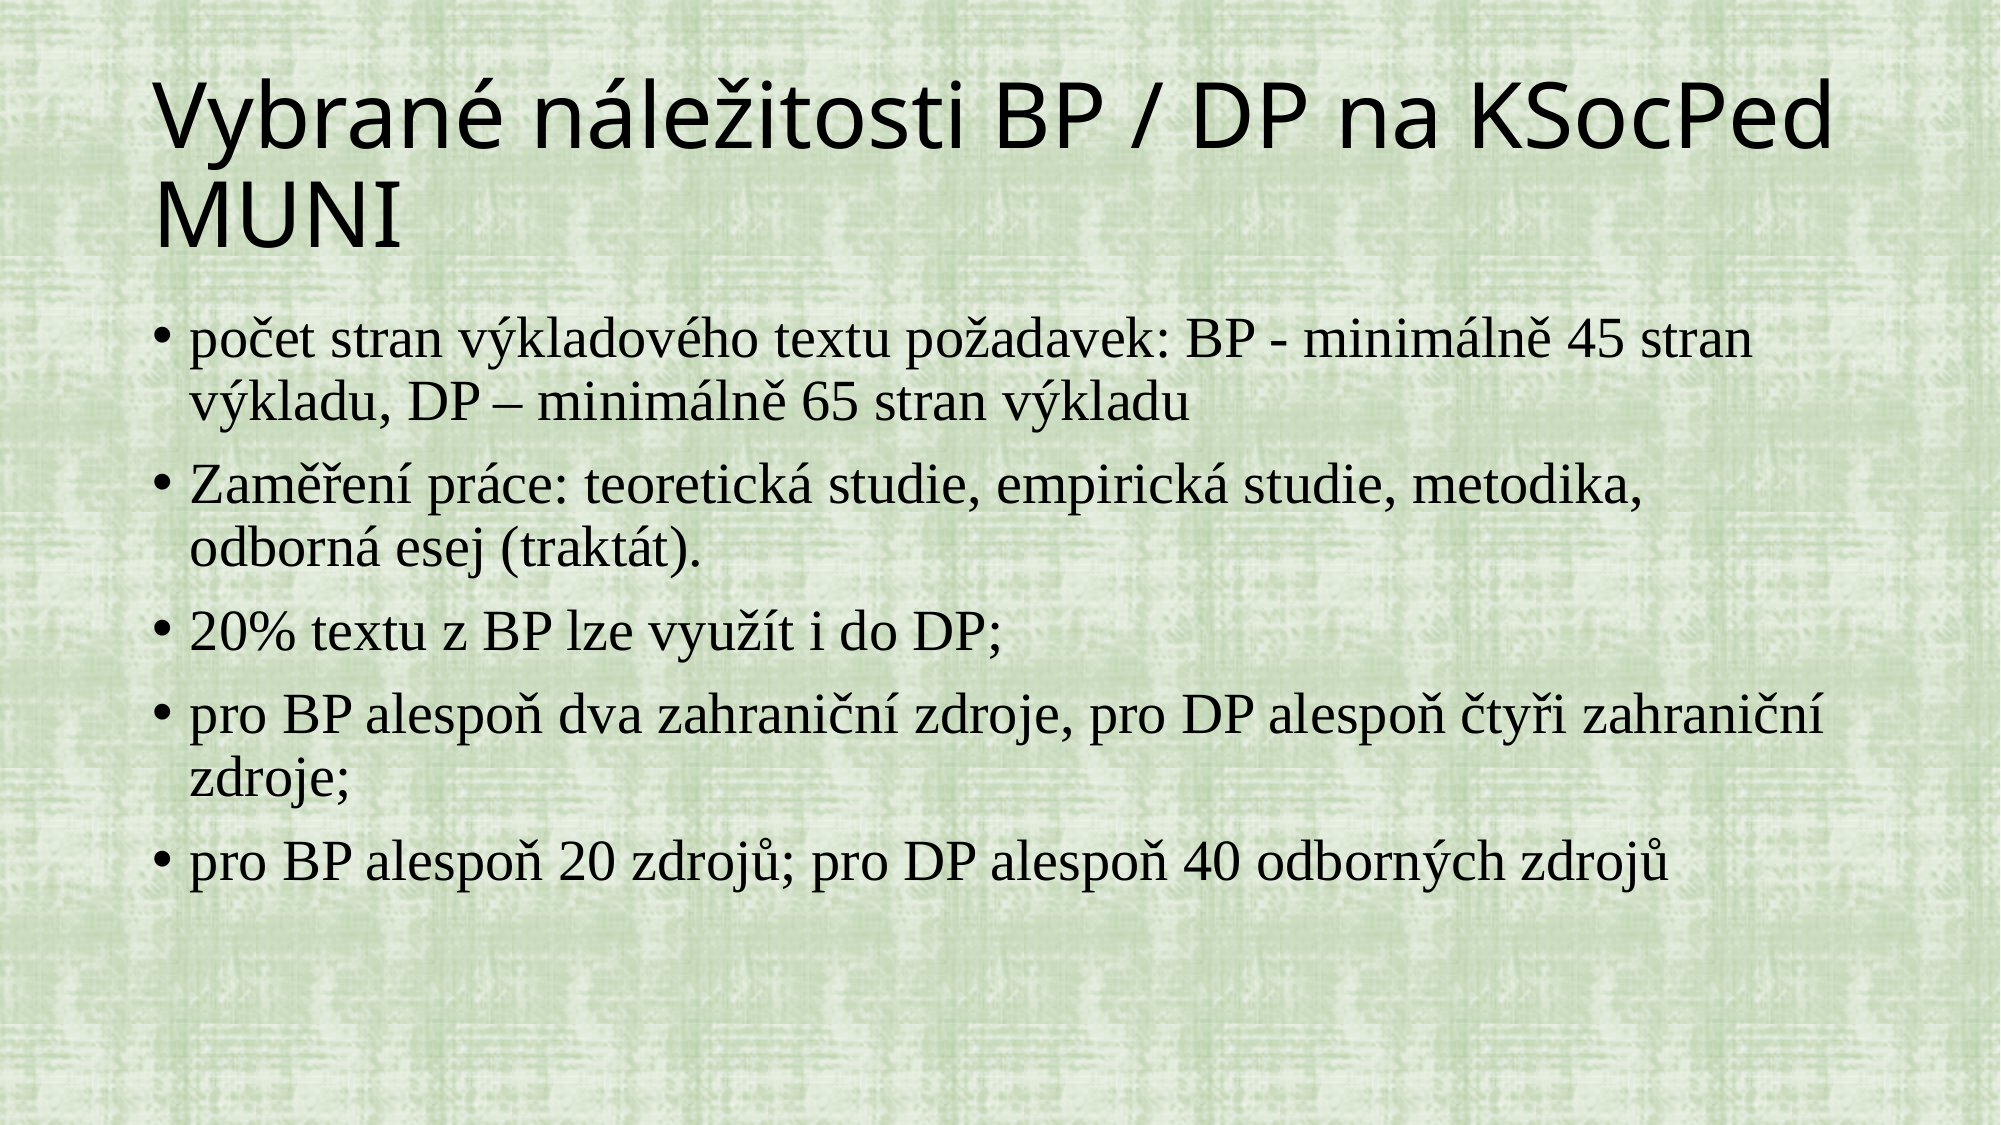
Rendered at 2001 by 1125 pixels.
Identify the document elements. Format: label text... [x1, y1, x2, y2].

title Vybrané náležitosti BP / DP na KSocPed MUNI [137, 59, 1863, 278]
list počet stran výkladového textu požadavek: BP - minimálně 45 stran výkladu, DP – minimálně 65 stran výkladu Zaměření práce: teoretická studie, empirická studie, metodika, odborná esej (traktát). 20% textu z BP lze využít i do DP; pro BP alespoň dva zahraniční zdroje, pro DP alespoň čtyři zahraniční zdroje; pro BP alespoň 20 zdrojů; pro DP alespoň 40 odborných zdrojů [137, 299, 1863, 1014]
